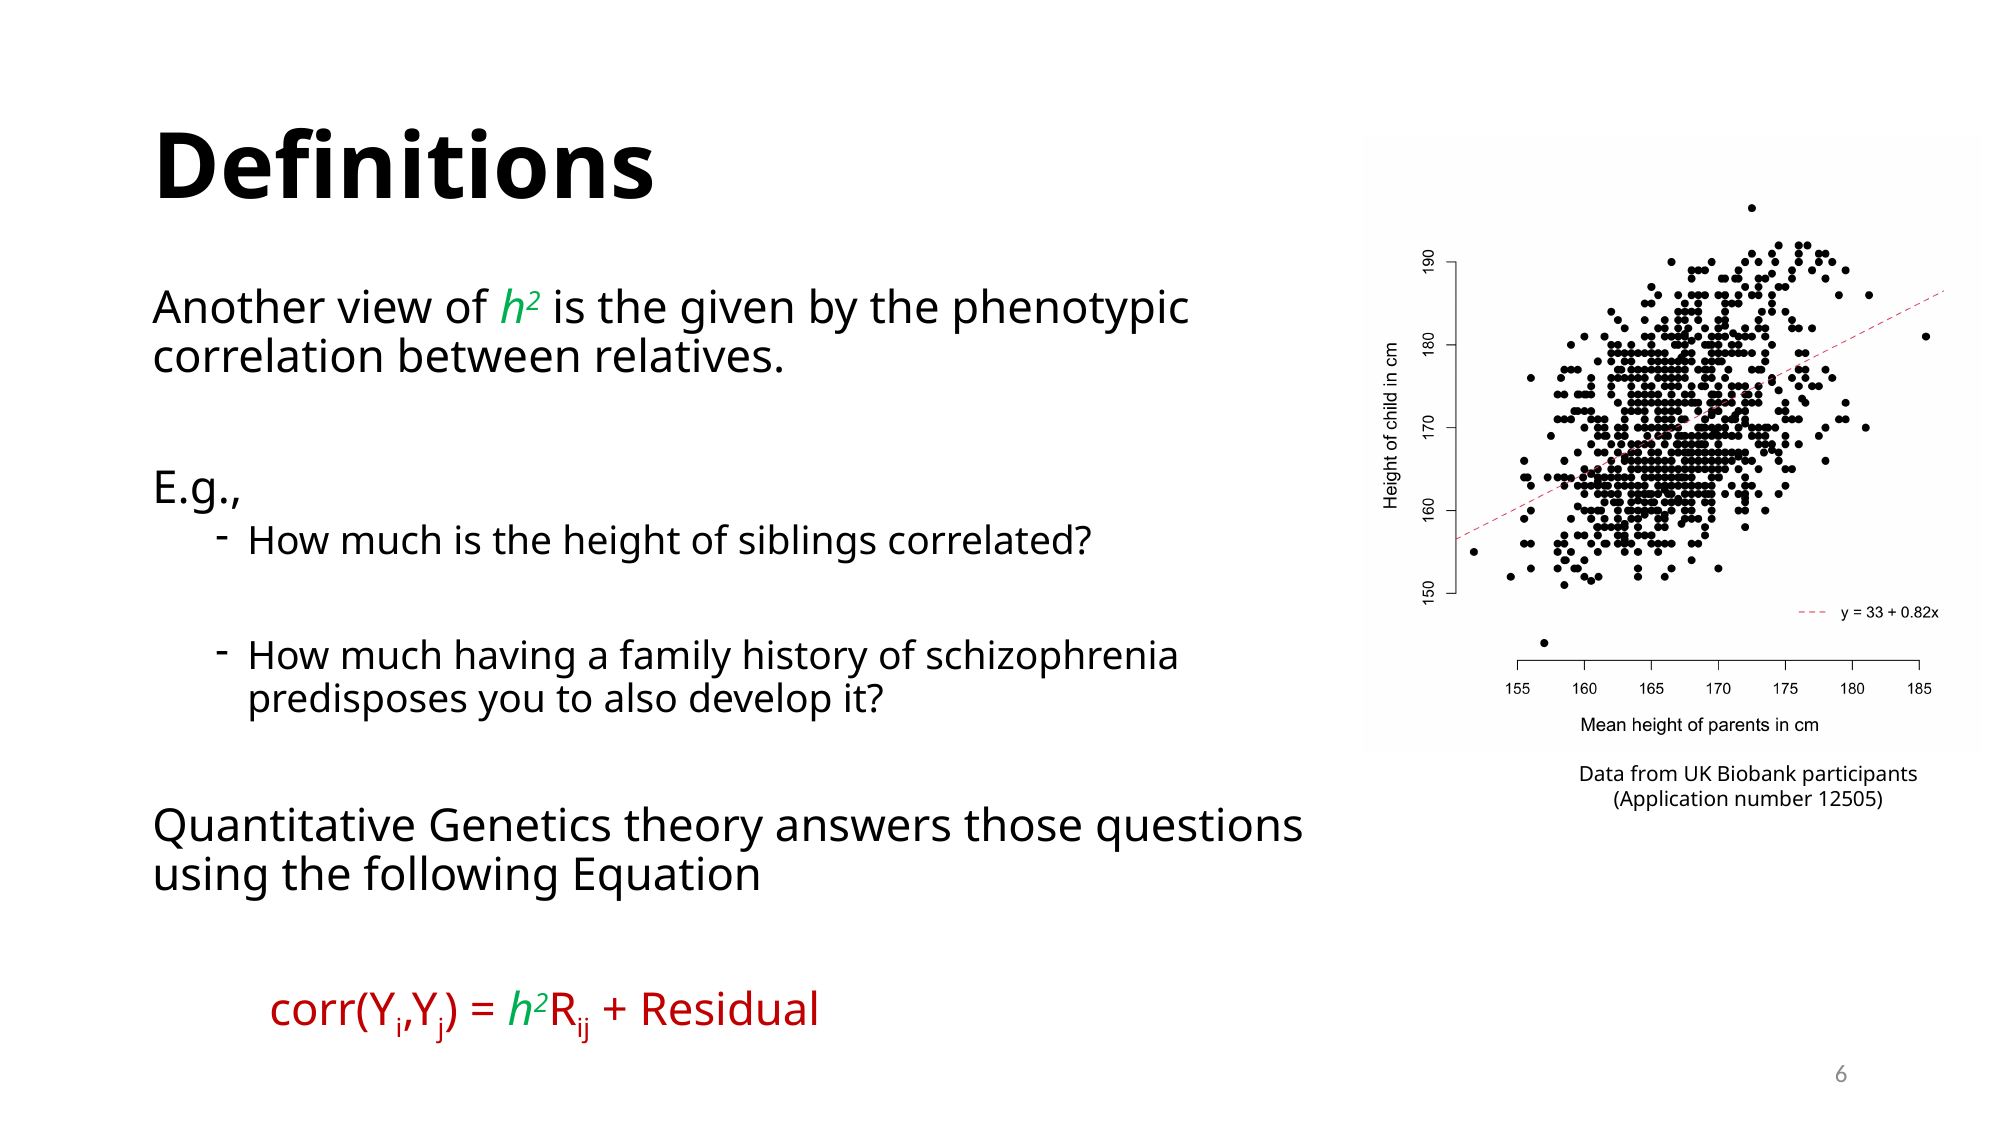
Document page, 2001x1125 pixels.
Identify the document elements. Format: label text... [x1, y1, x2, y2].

list Another view of h2 is the given by the phenotypic correlation between relatives. E.g., How much is the height of siblings correlated? How much having a family history of schizophrenia predisposes you to also develop it? Quantitative Genetics theory answers those questions using the following Equation corr(Yi,Yj) = h2Rij + Residual [137, 277, 1387, 1047]
text_box Data from UK Biobank participants (Application number 12505) [1515, 753, 1981, 818]
title Definitions [137, 59, 1863, 277]
slide_number 6 [1412, 1042, 1863, 1103]
picture [1363, 135, 1981, 753]
